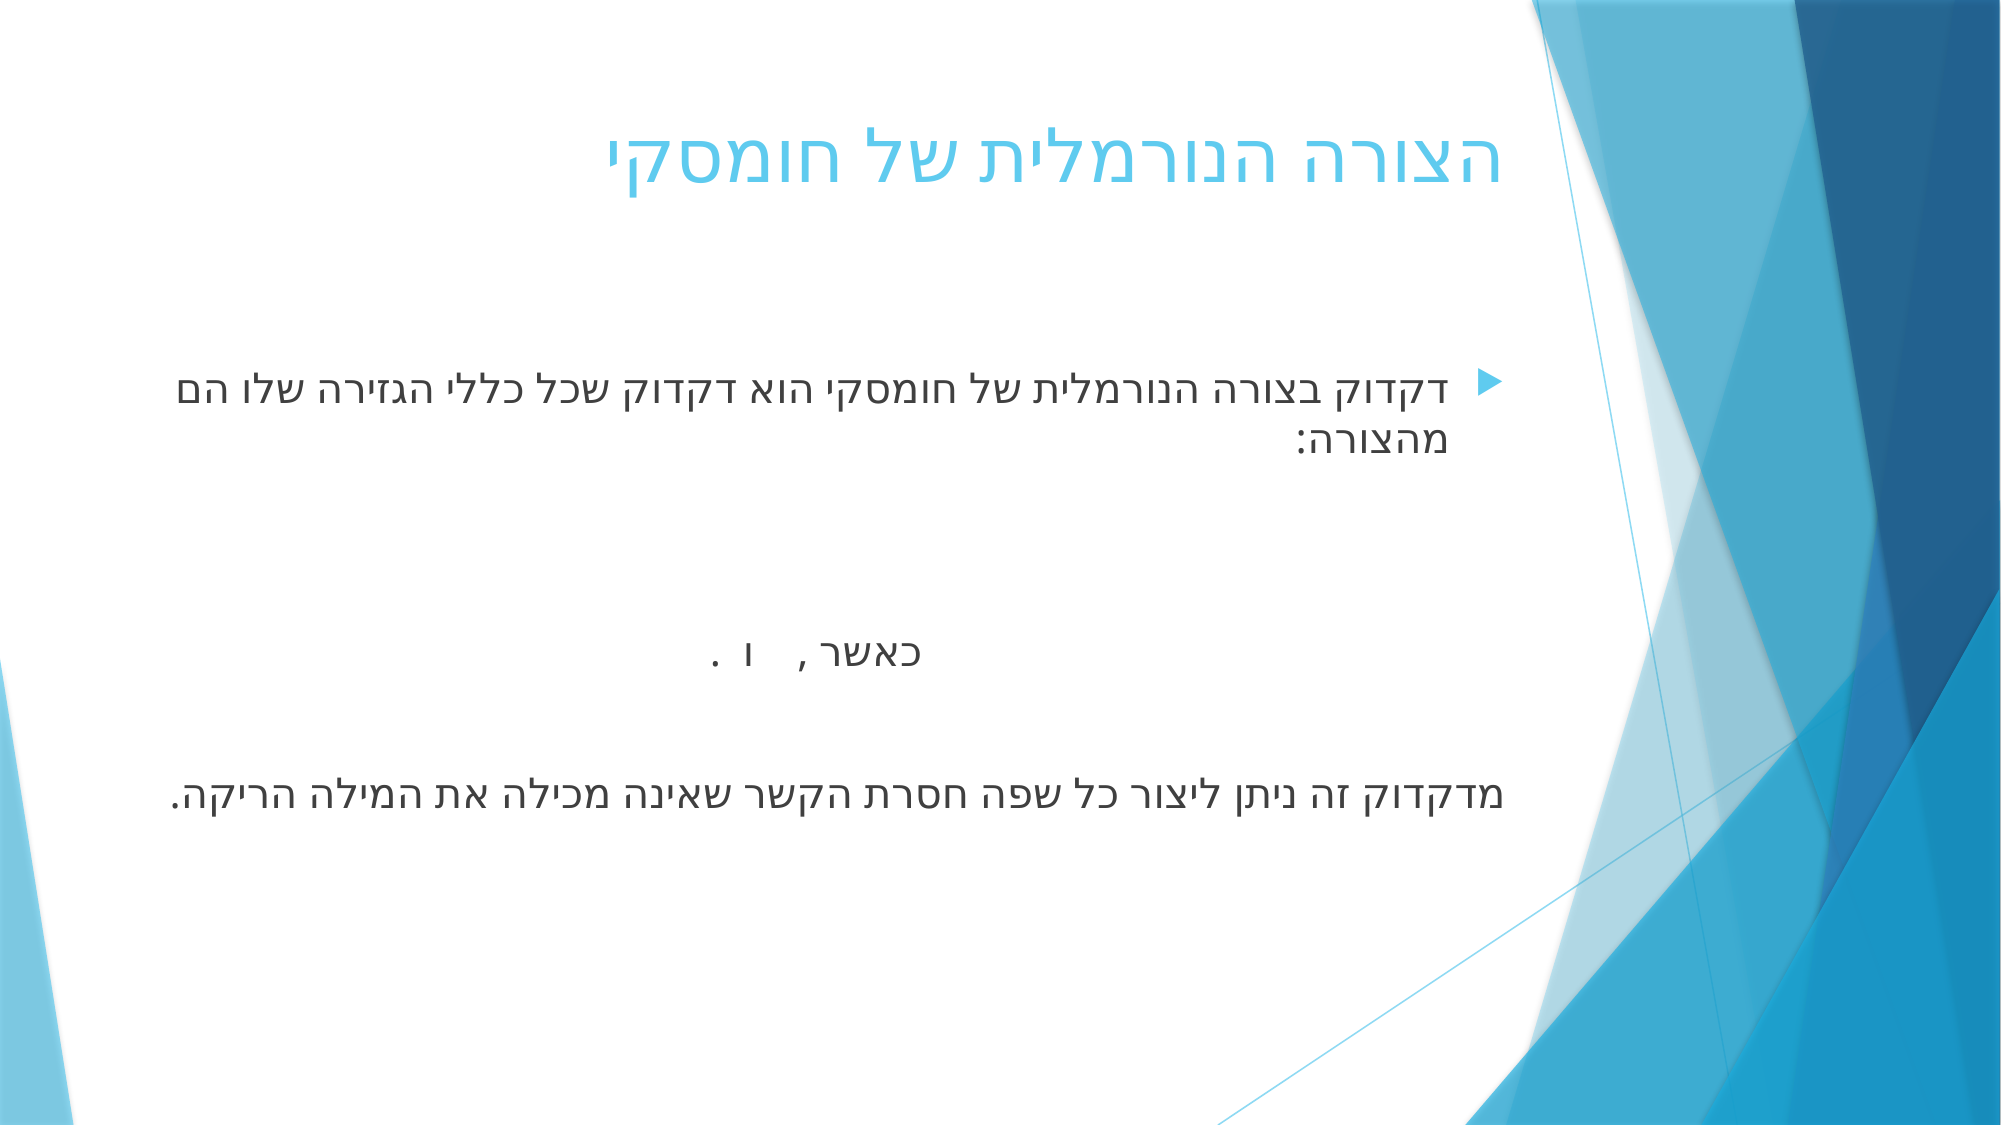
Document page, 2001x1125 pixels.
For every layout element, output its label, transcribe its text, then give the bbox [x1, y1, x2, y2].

title הצורה הנורמלית של חומסקי [111, 99, 1522, 317]
